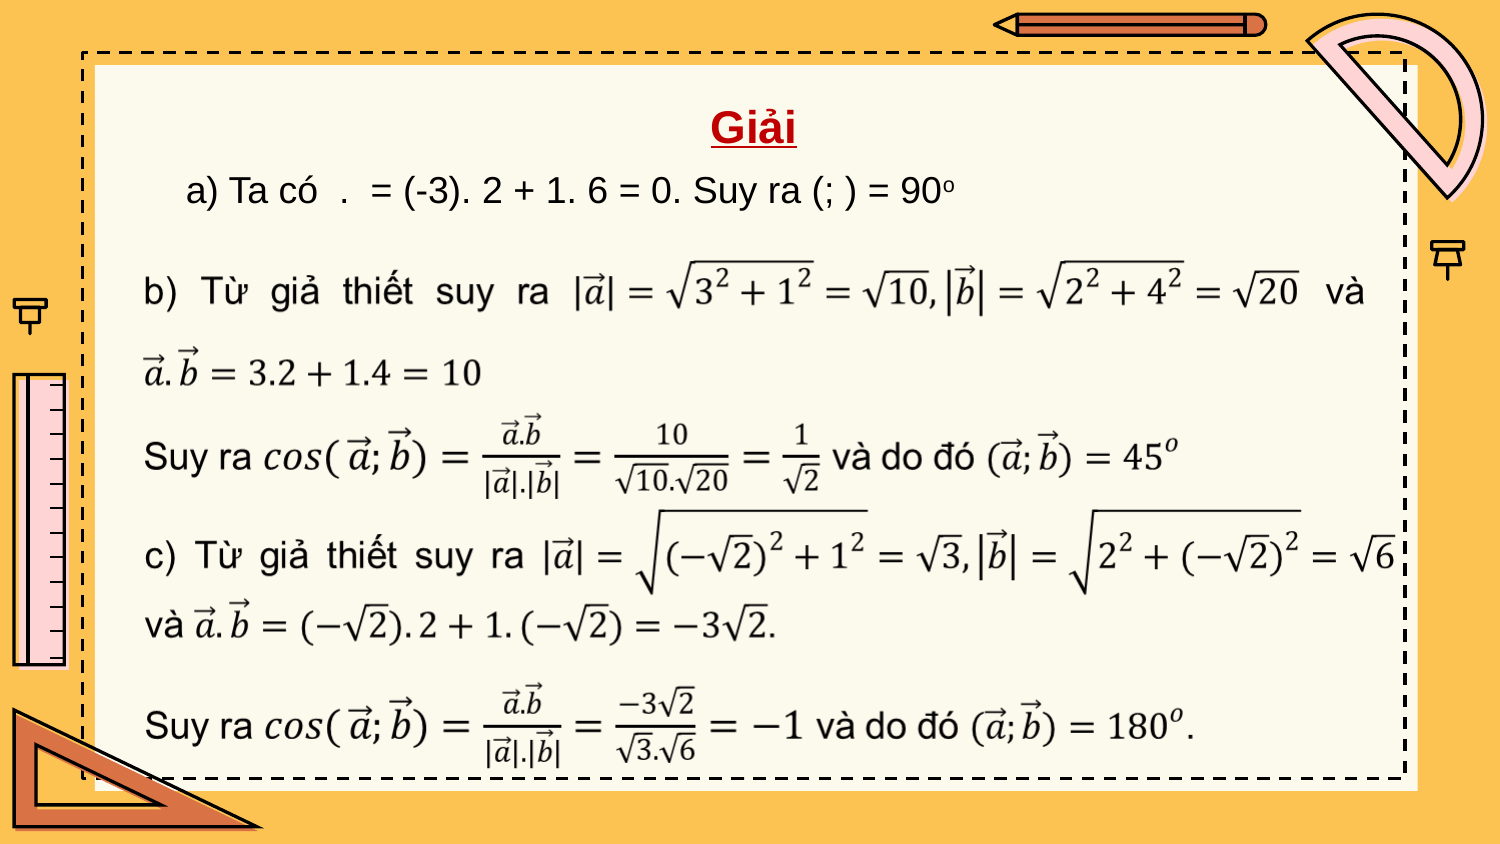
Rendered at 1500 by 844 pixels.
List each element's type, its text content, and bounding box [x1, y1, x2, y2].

picture [120, 225, 1410, 778]
text_box Giải [710, 97, 798, 153]
